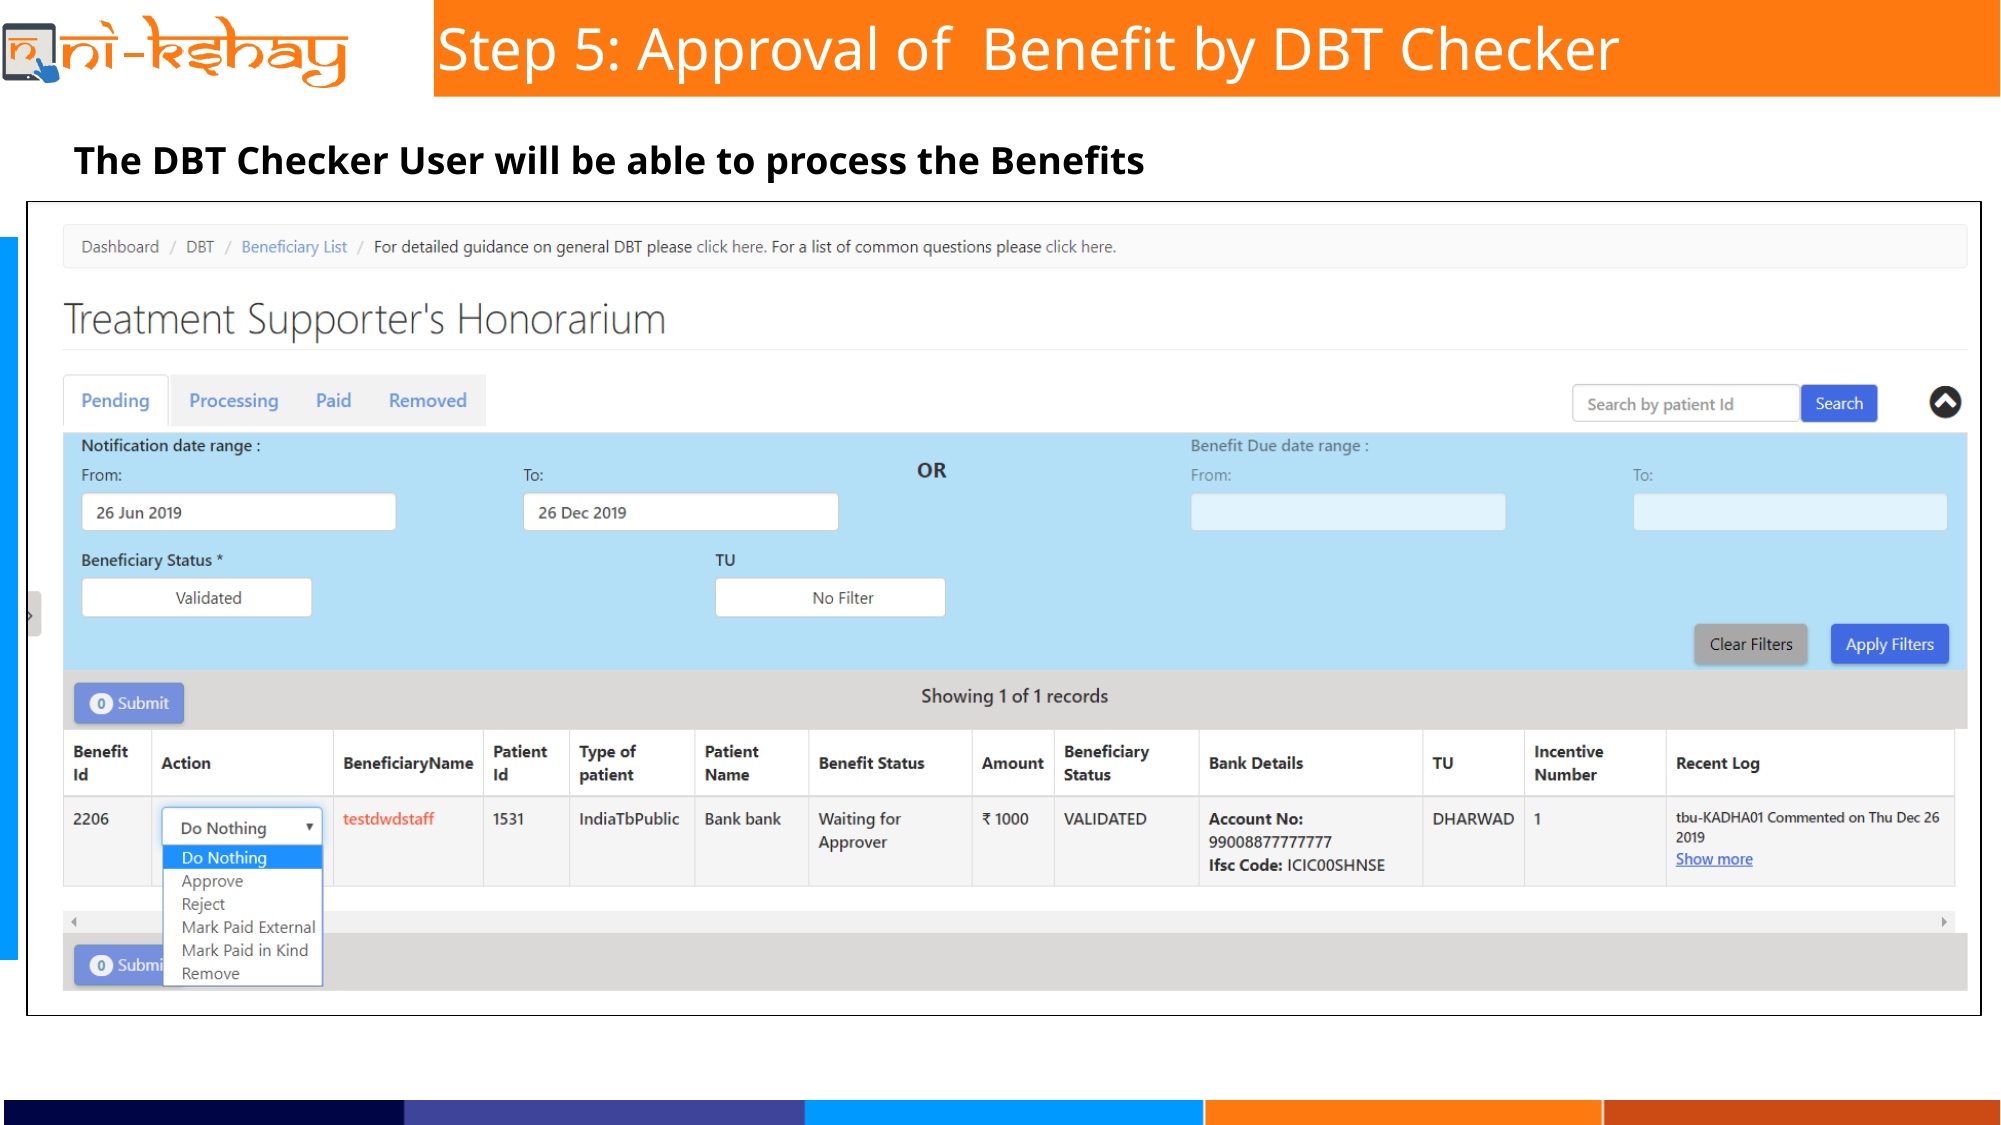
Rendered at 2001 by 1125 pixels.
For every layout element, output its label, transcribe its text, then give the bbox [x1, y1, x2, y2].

text_box The DBT Checker User will be able to process the Benefits [71, 135, 1532, 183]
picture [4, 1100, 2001, 1125]
title Step 5: Approval of Benefit by DBT Checker [422, 0, 1958, 103]
picture [27, 201, 1981, 1015]
picture [0, 1, 351, 104]
